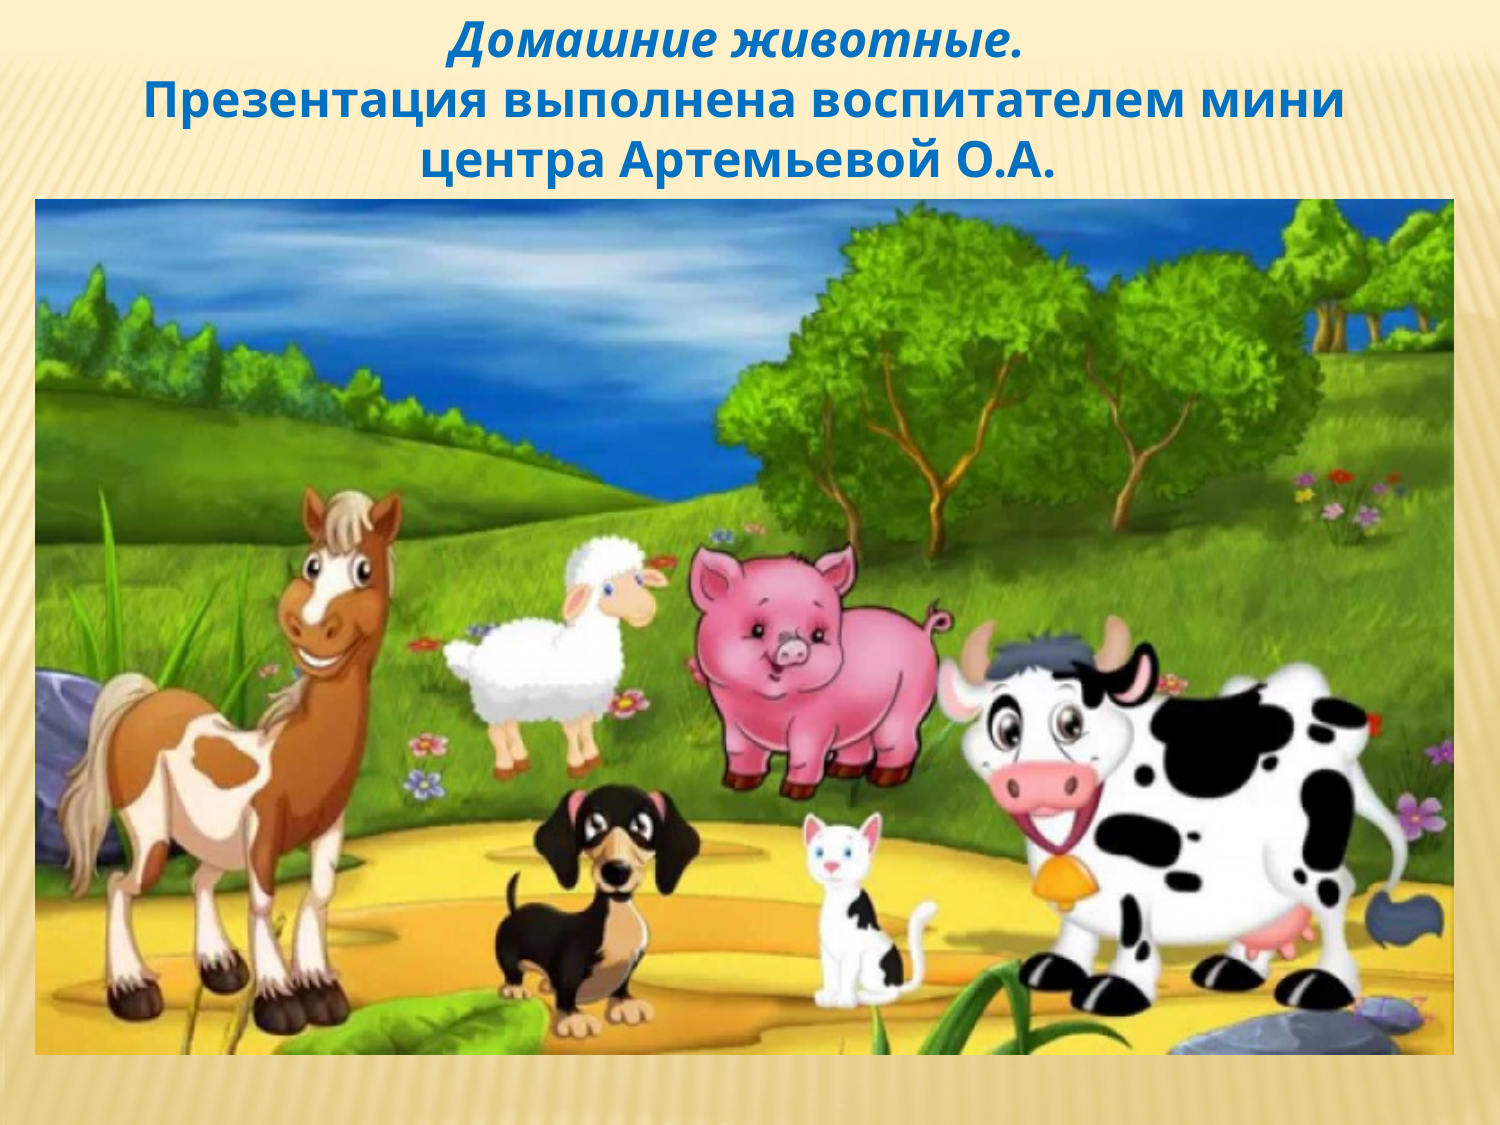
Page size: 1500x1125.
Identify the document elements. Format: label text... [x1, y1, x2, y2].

text_box Домашние животные. Презентация выполнена воспитателем мини центра Артемьевой О.А. [35, 0, 1442, 195]
picture [34, 198, 1454, 1055]
